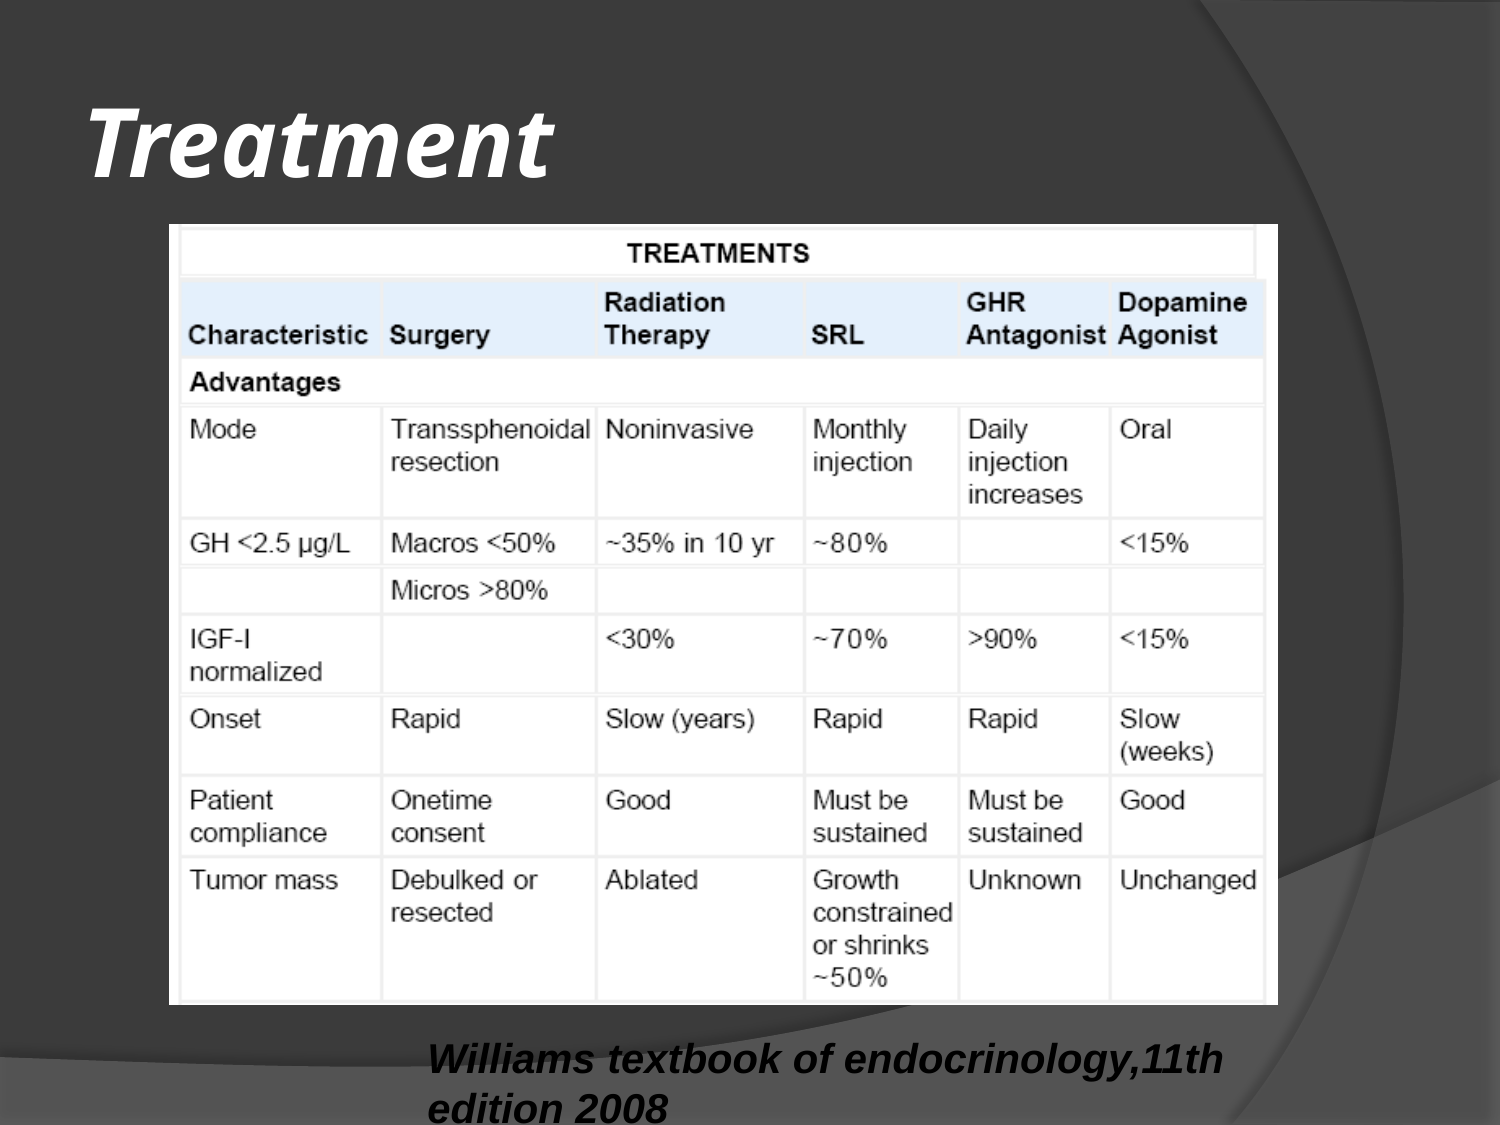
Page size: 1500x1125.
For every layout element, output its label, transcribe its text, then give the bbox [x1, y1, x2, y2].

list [168, 224, 1278, 1006]
text_box Williams textbook of endocrinology,11th edition 2008 [412, 1024, 1375, 1125]
title Treatment [75, 45, 1300, 233]
